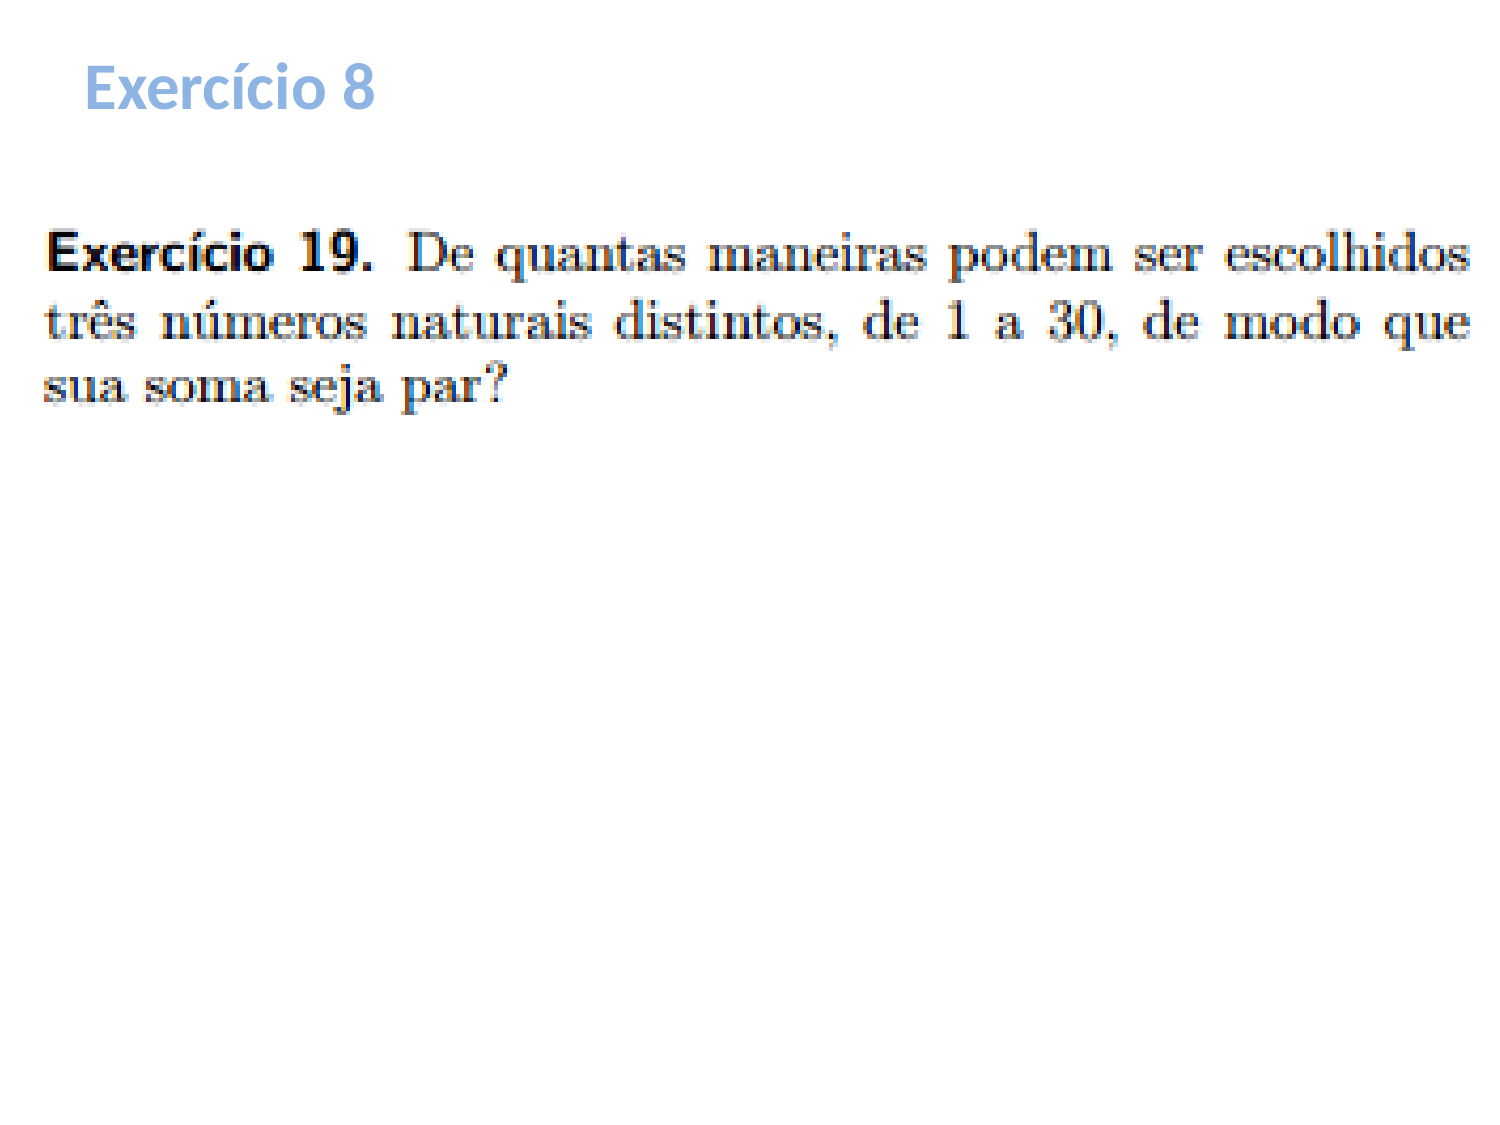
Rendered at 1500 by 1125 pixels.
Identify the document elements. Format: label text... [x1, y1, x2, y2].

text_box Exercício 8 [70, 35, 750, 130]
picture [28, 198, 1500, 459]
